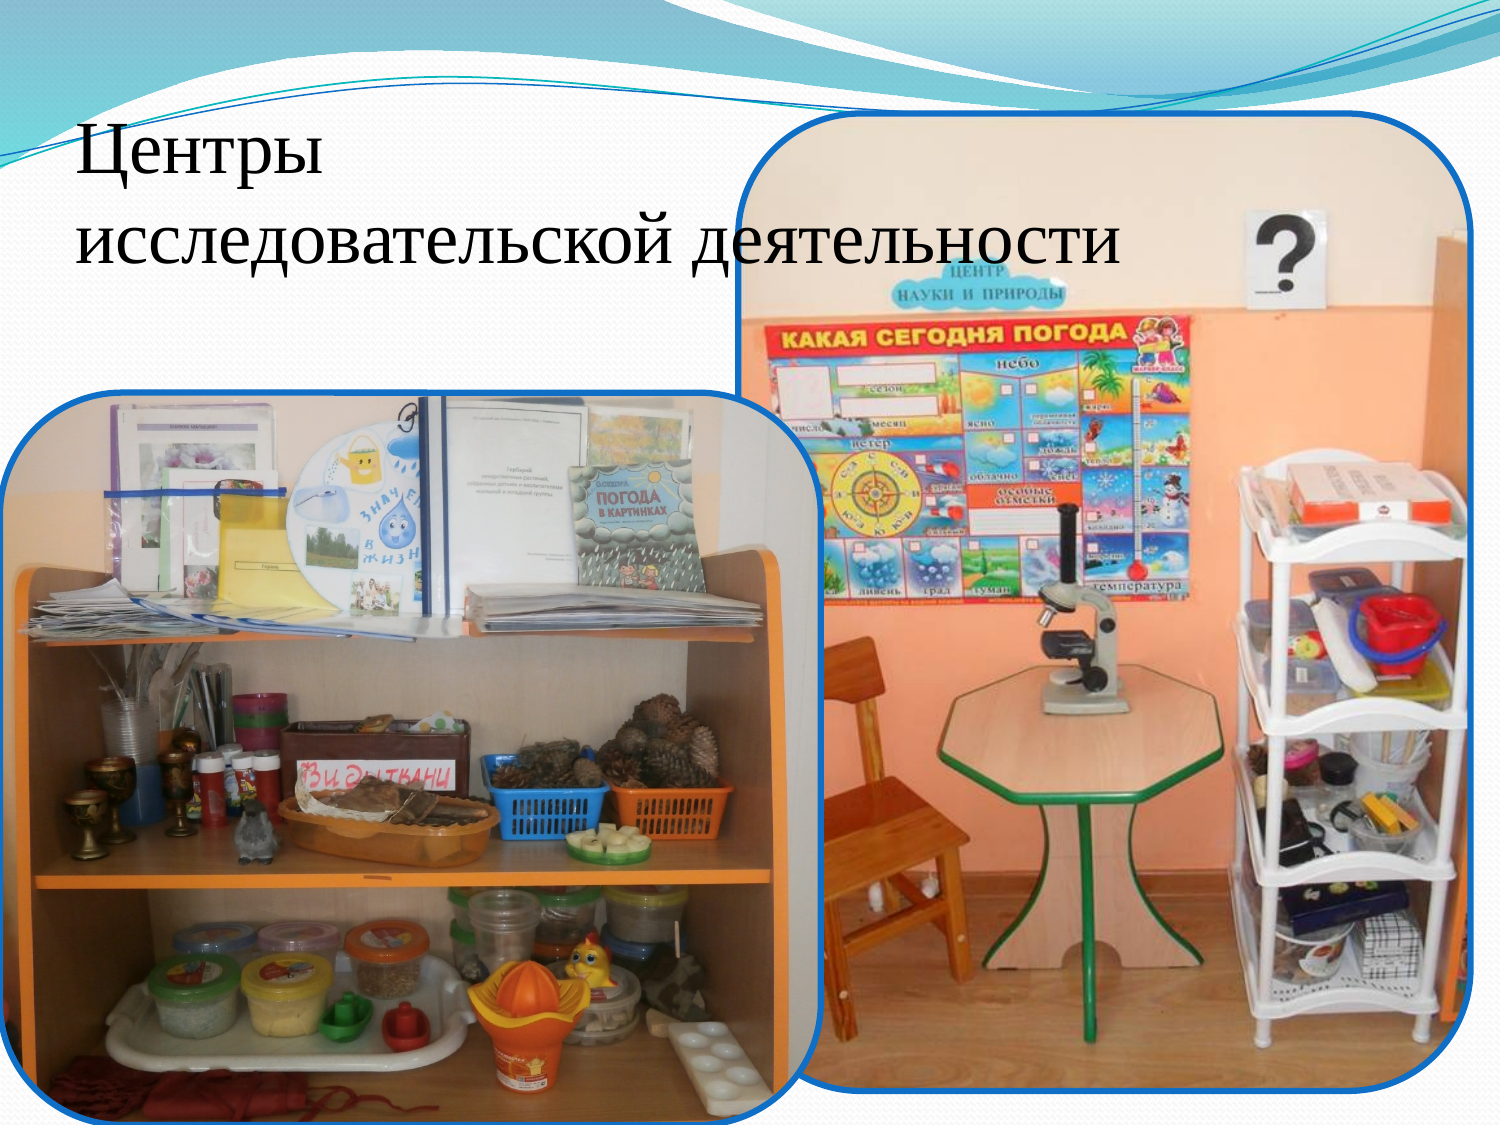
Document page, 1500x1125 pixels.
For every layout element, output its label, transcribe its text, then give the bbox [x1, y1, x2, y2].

picture [0, 392, 822, 1125]
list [737, 113, 1471, 1092]
title Центры исследовательской деятельности [75, 30, 1425, 279]
